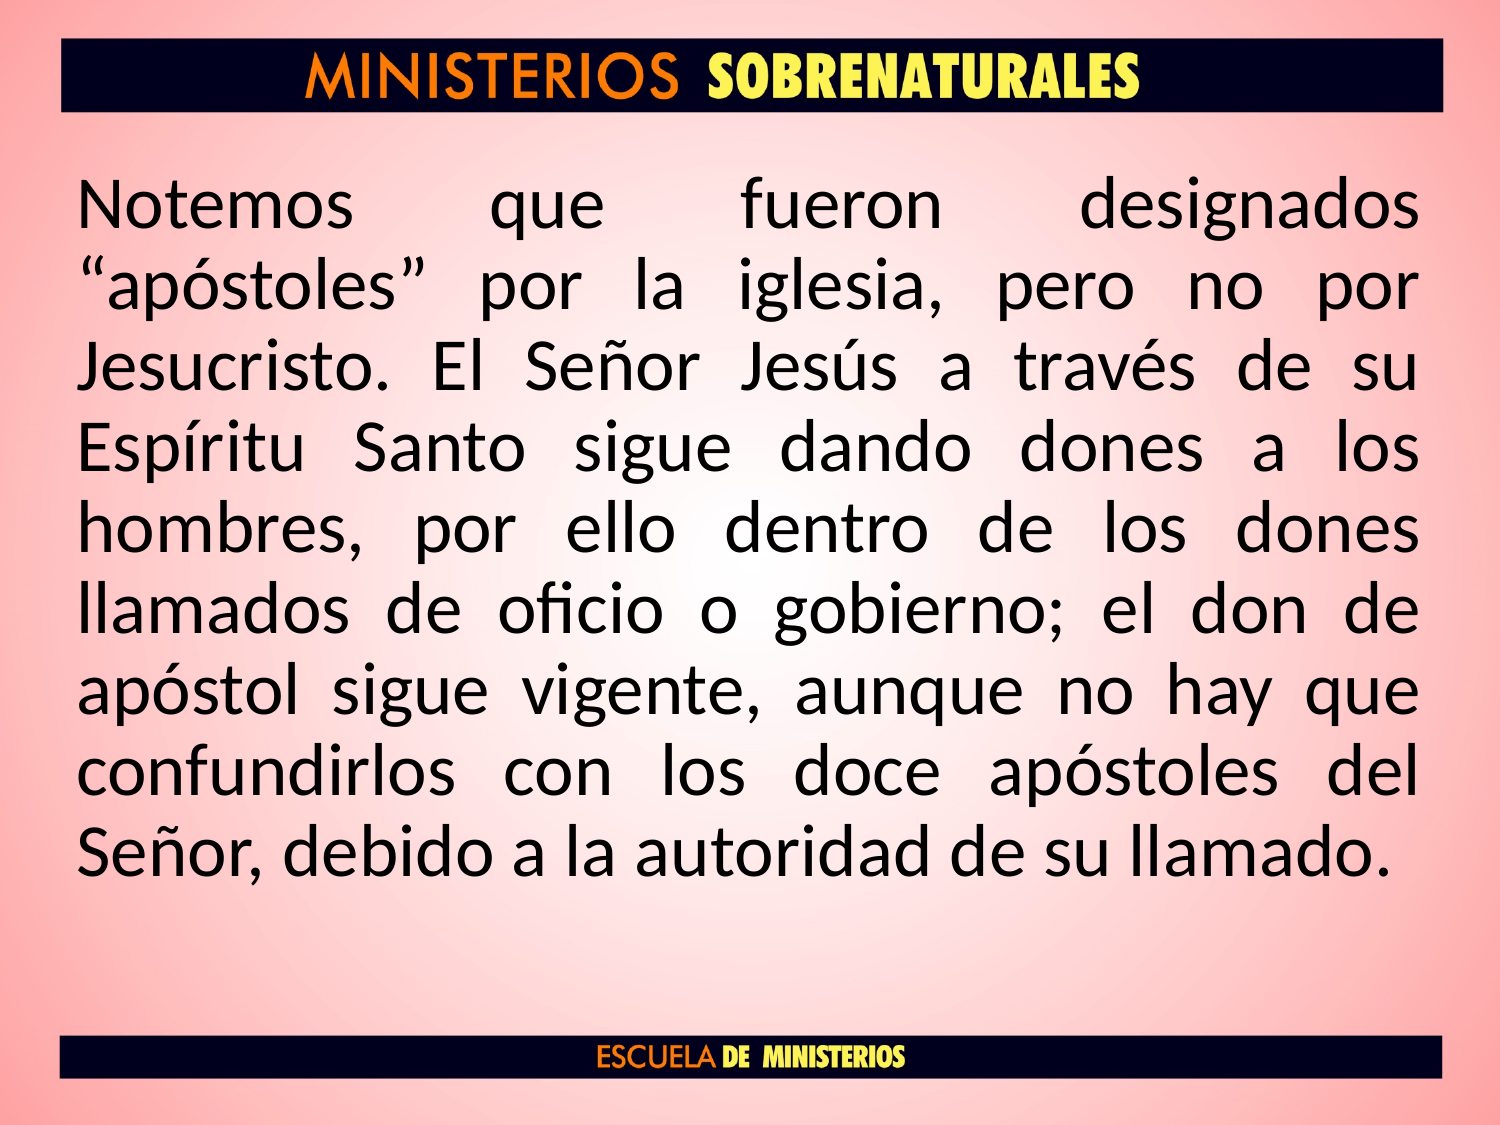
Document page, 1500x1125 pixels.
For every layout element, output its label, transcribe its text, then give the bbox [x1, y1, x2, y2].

list Notemos que fueron designados “apóstoles” por la iglesia, pero no por Jesucristo. El Señor Jesús a través de su Espíritu Santo sigue dando dones a los hombres, por ello dentro de los dones llamados de oficio o gobierno; el don de apóstol sigue vigente, aunque no hay que confundirlos con los doce apóstoles del Señor, debido a la autoridad de su llamado. [61, 156, 1437, 1014]
picture [0, 0, 1500, 1125]
